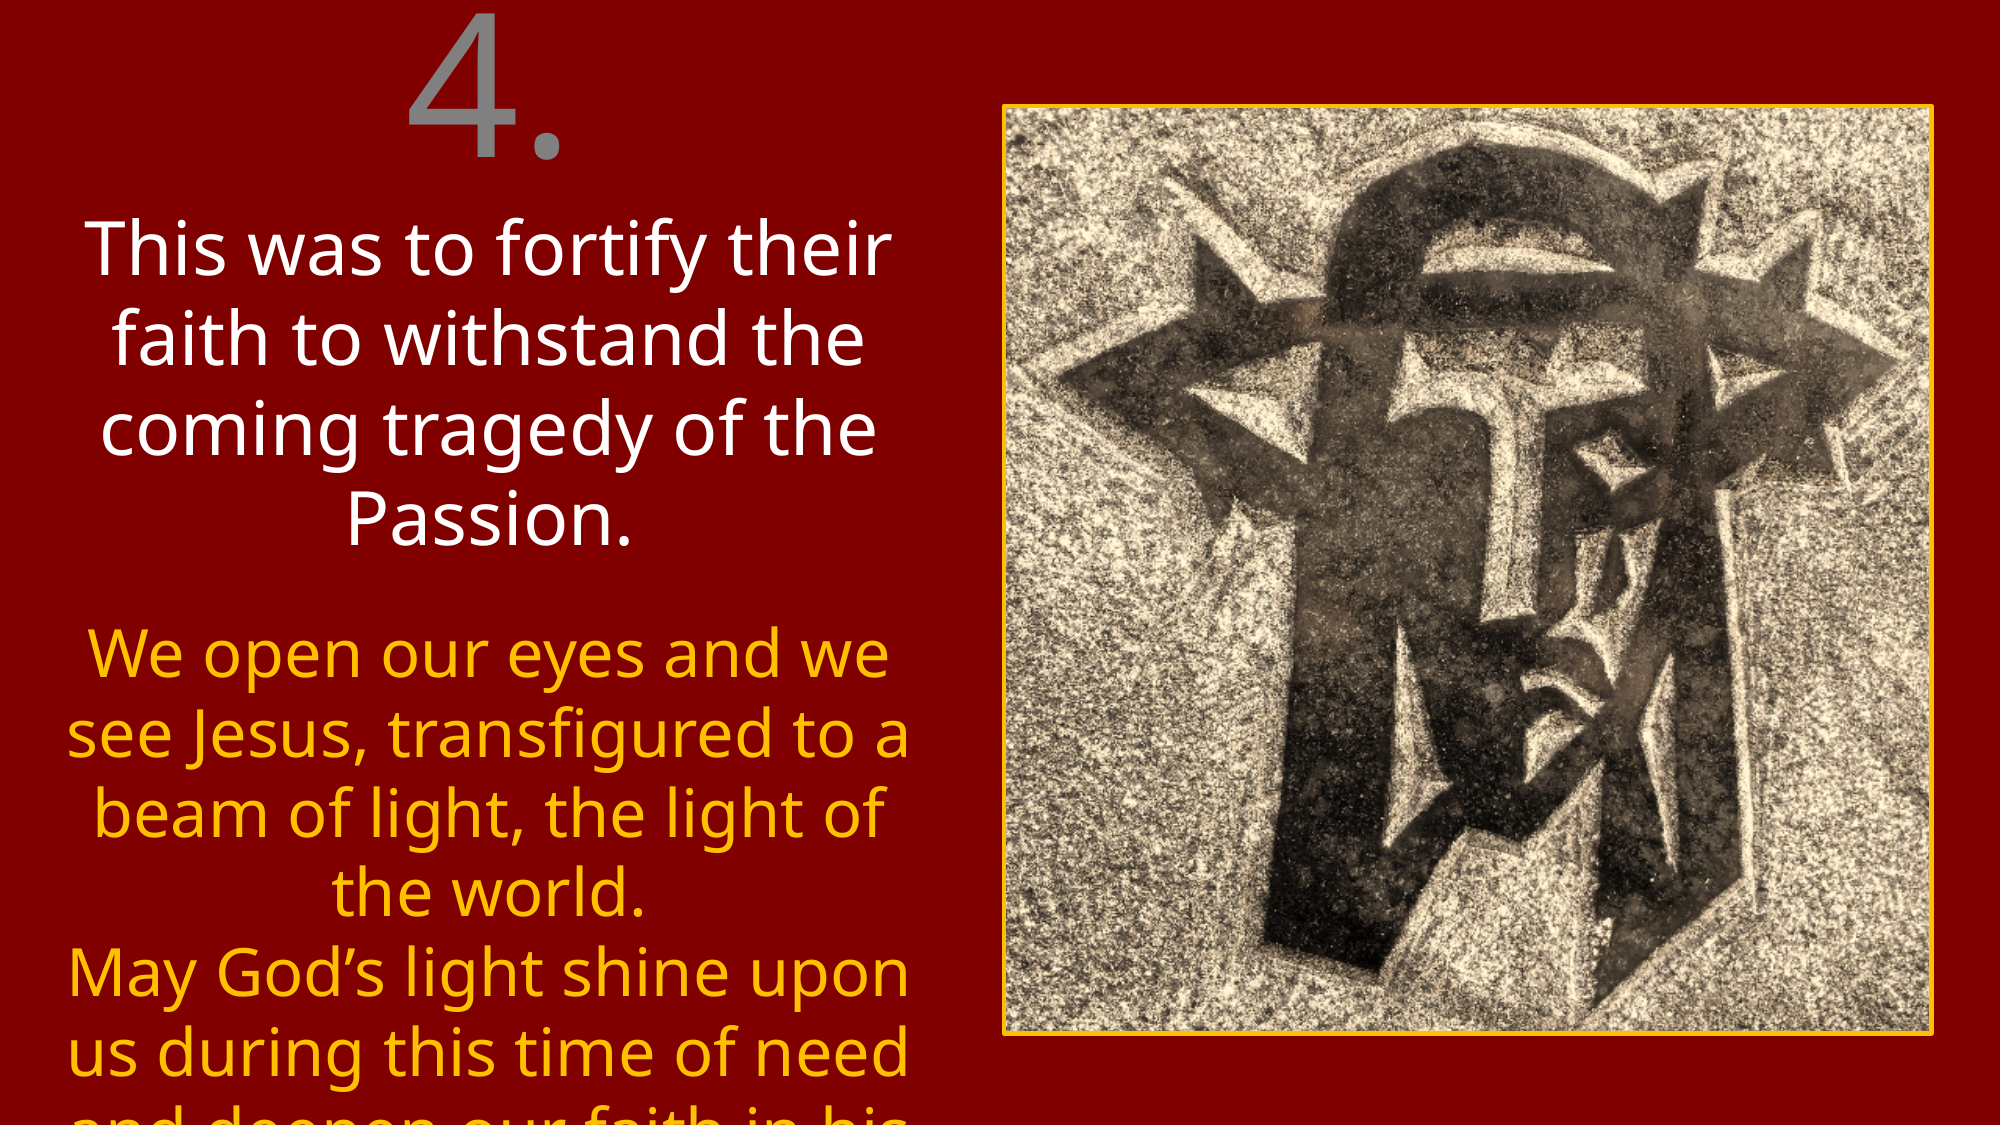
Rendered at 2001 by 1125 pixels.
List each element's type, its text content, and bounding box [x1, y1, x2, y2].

picture [1006, 108, 1930, 1032]
text_box 4. [19, 0, 960, 205]
text_box This was to fortify their faith to withstand the coming tragedy of the Passion. We open our eyes and we see Jesus, transfigured to a beam of light, the light of the world. May God’s light shine upon us during this time of need and deepen our faith in his loving presence. [19, 205, 960, 1125]
